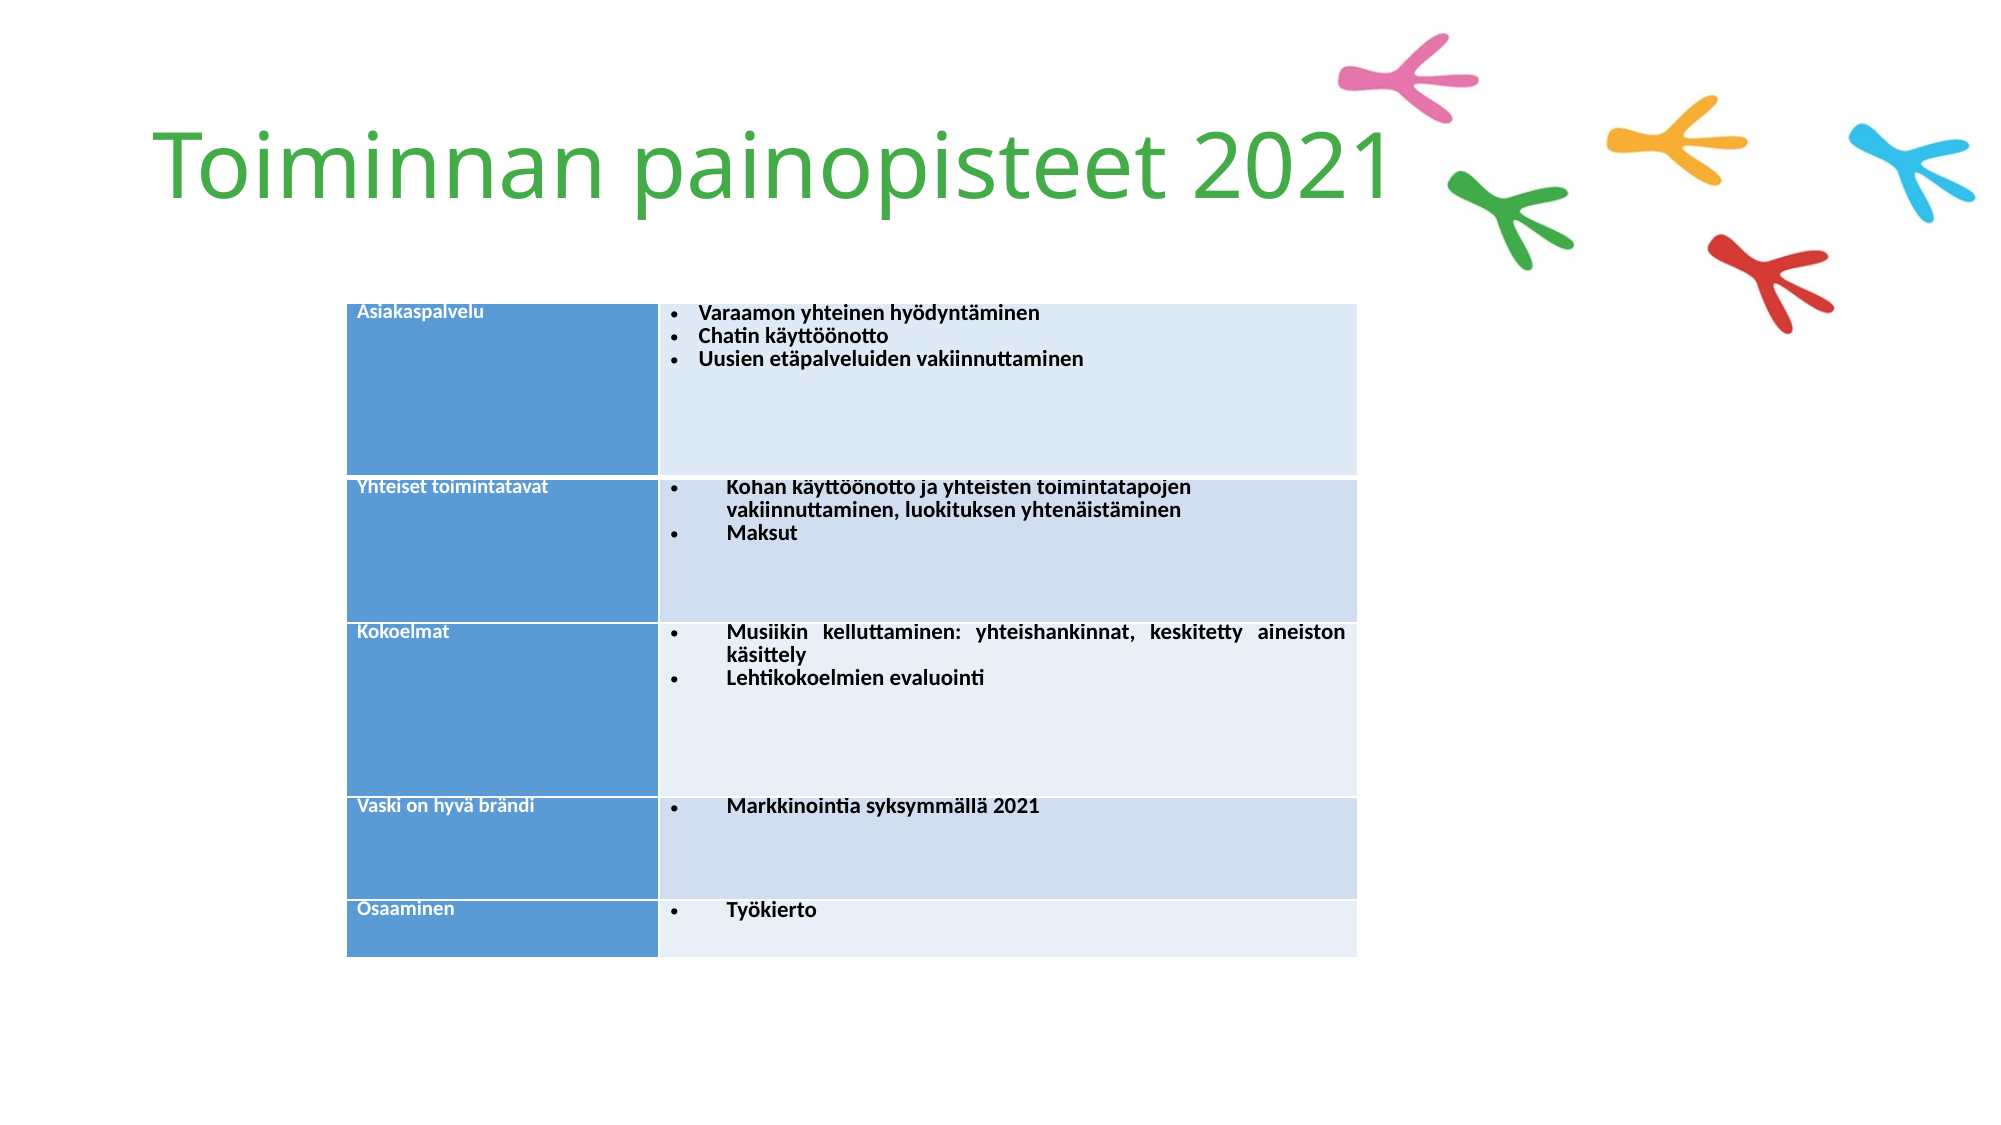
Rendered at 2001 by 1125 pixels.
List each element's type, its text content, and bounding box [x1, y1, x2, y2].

table_header Varaamon yhteinen hyödyntäminen Chatin käyttöönotto Uusien etäpalveluiden vakiinnuttaminen [660, 304, 1357, 475]
table_cell Kokoelmat [347, 624, 658, 796]
title Toiminnan painopisteet 2021 [137, 59, 1304, 278]
table_cell Markkinointia syksymmällä 2021 [660, 798, 1357, 899]
table_cell Osaaminen [347, 901, 658, 957]
table_header Asiakaspalvelu [347, 304, 658, 475]
table_cell Yhteiset toimintatavat [347, 480, 658, 622]
table_cell Vaski on hyvä brändi [347, 798, 658, 899]
table_cell Työkierto [660, 901, 1357, 957]
table_cell Musiikin kelluttaminen: yhteishankinnat, keskitetty aineiston käsittely Lehtikokoelmien evaluointi [660, 624, 1357, 796]
picture [1304, 5, 2000, 357]
table_cell Kohan käyttöönotto ja yhteisten toimintatapojen vakiinnuttaminen, luokituksen yhtenäistäminen Maksut [660, 480, 1357, 622]
